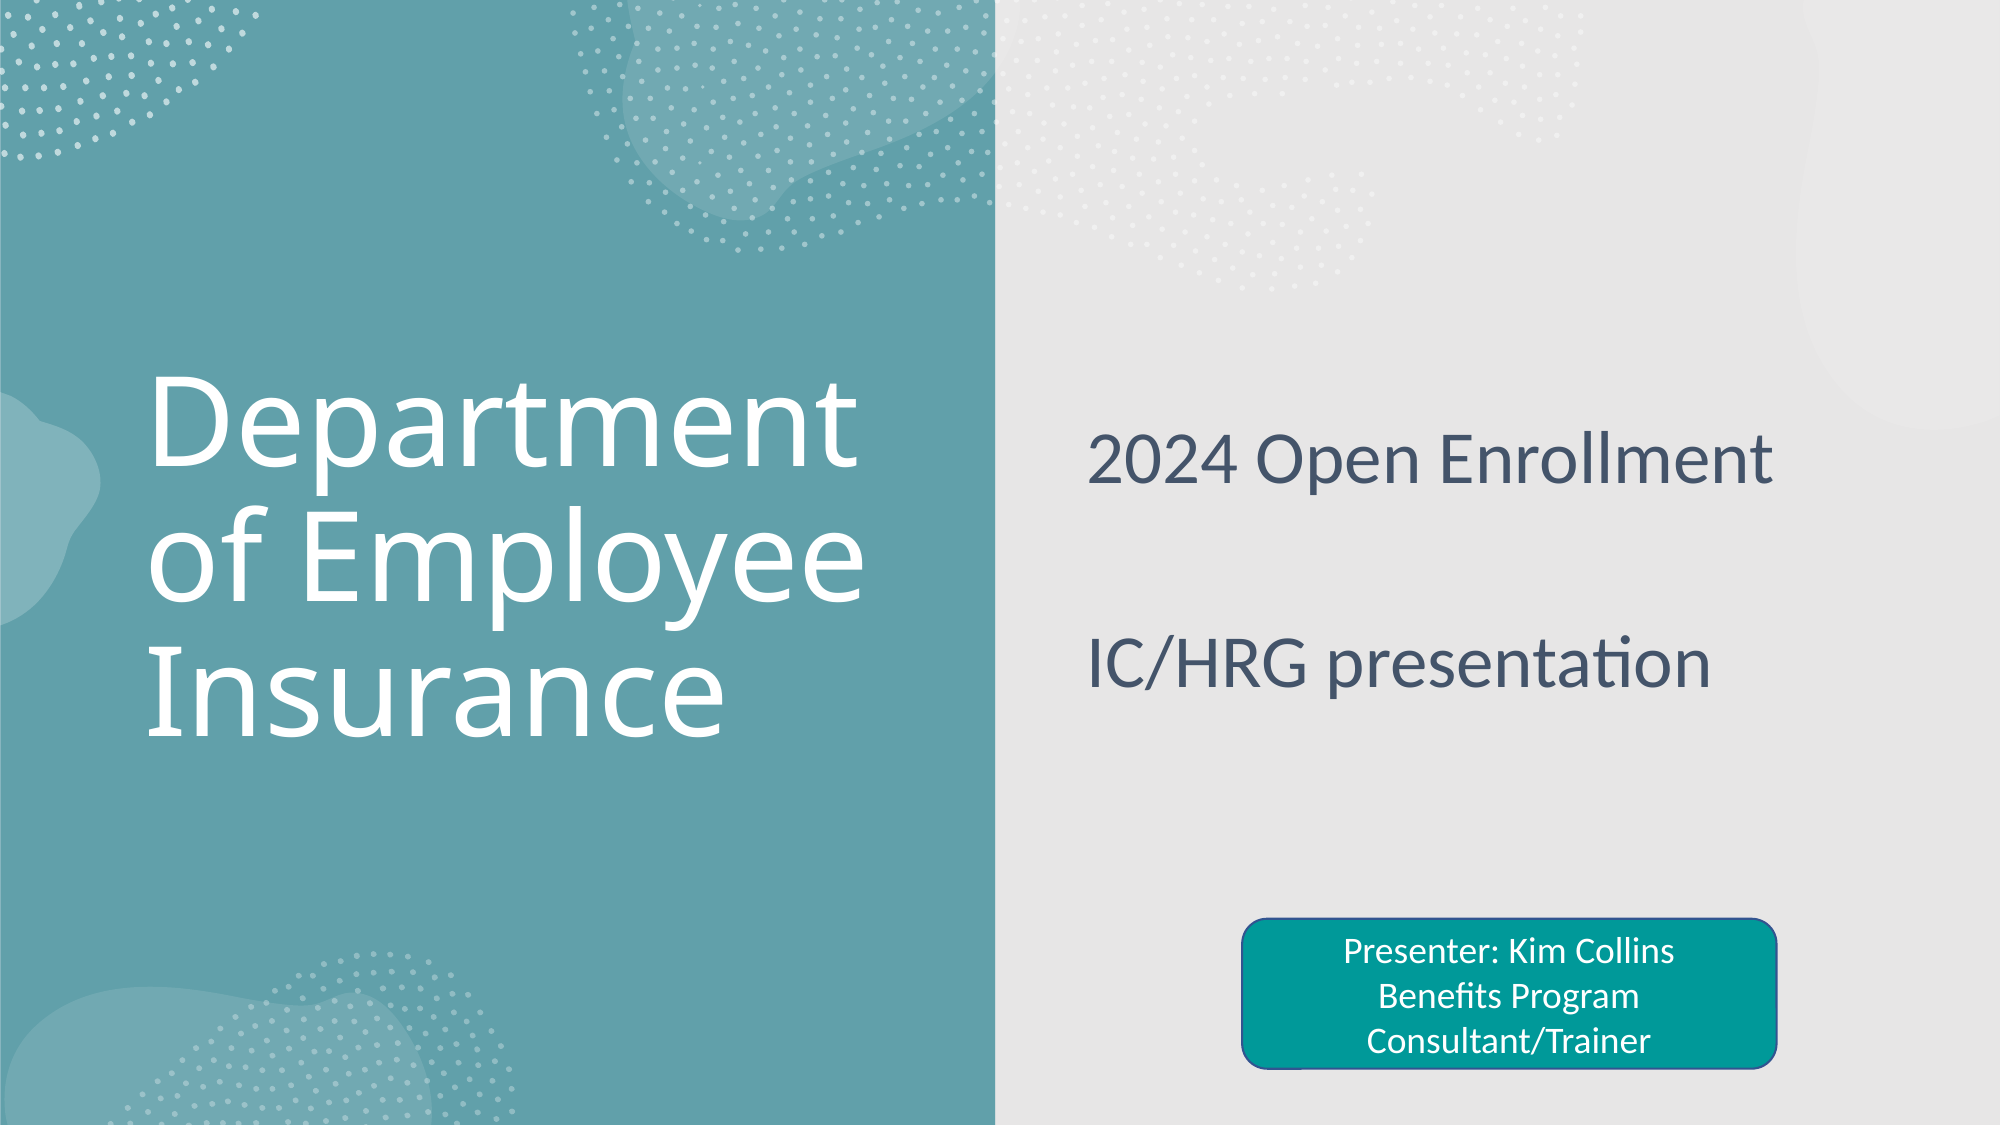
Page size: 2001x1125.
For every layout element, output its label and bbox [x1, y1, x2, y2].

text_box [0, 0, 2000, 1125]
